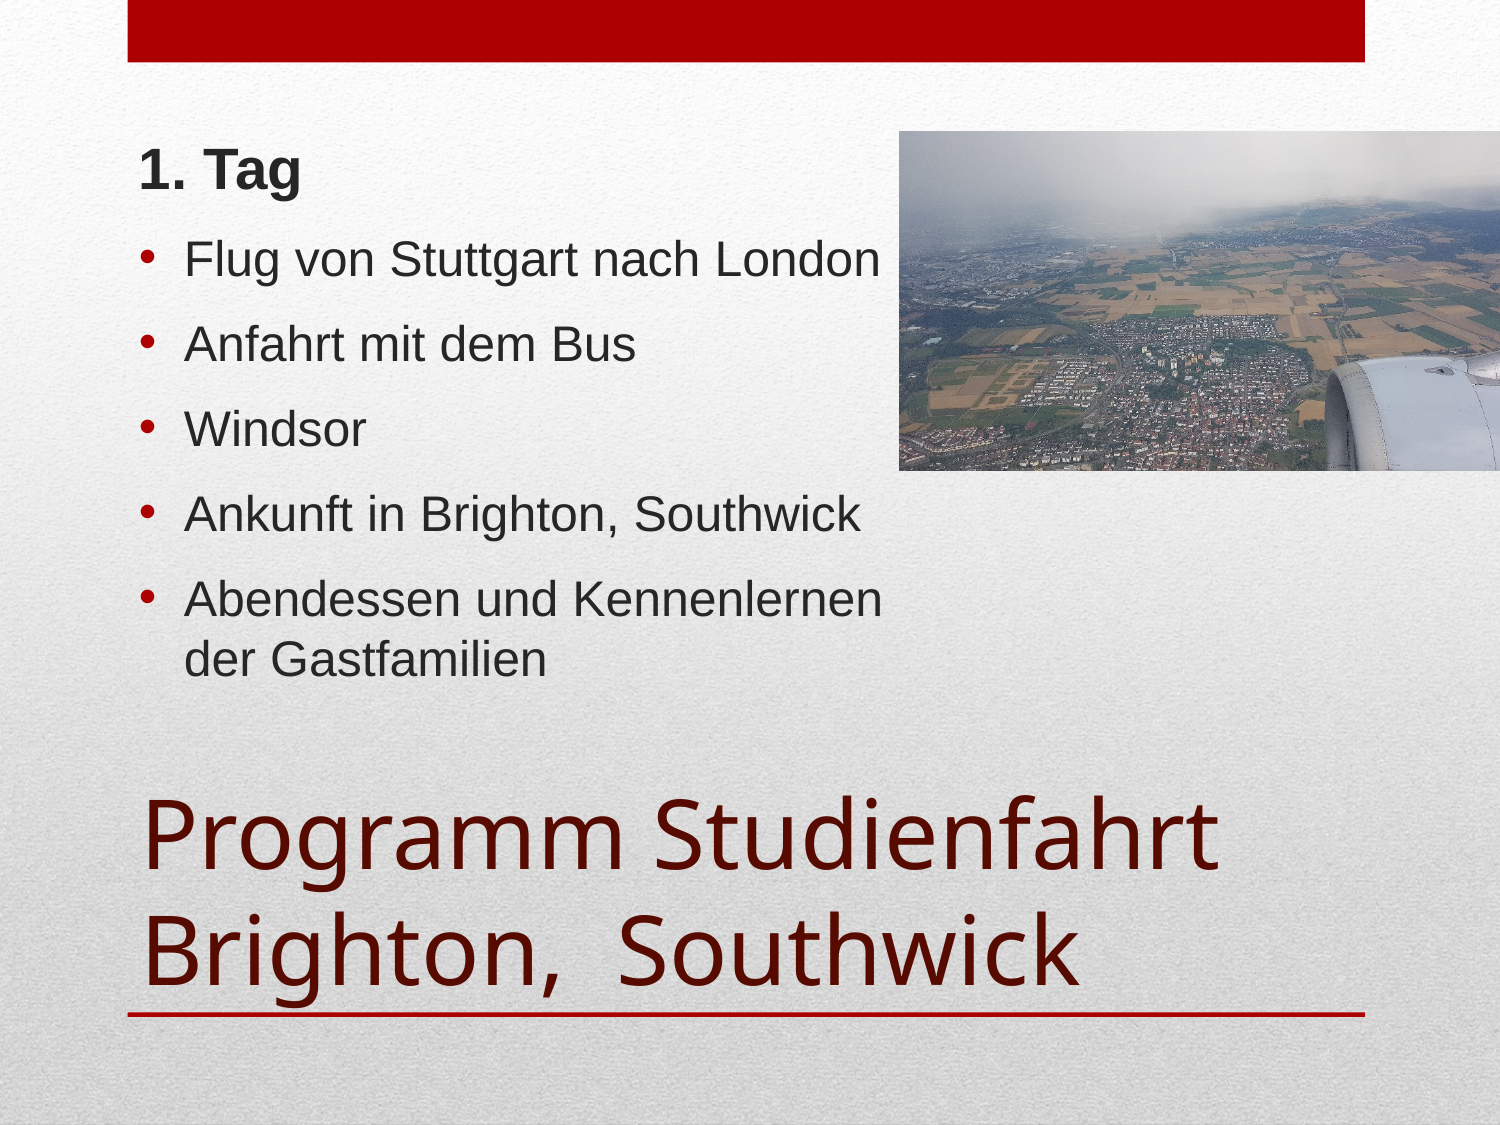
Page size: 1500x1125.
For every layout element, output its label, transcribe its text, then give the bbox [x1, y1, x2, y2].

title Programm Studienfahrt Brighton, Southwick [125, 750, 1238, 1013]
list 1. Tag Flug von Stuttgart nach London Anfahrt mit dem Bus Windsor Ankunft in Brighton, Southwick Abendessen und Kennenlernen der Gastfamilien [123, 137, 910, 775]
picture [898, 131, 1500, 472]
